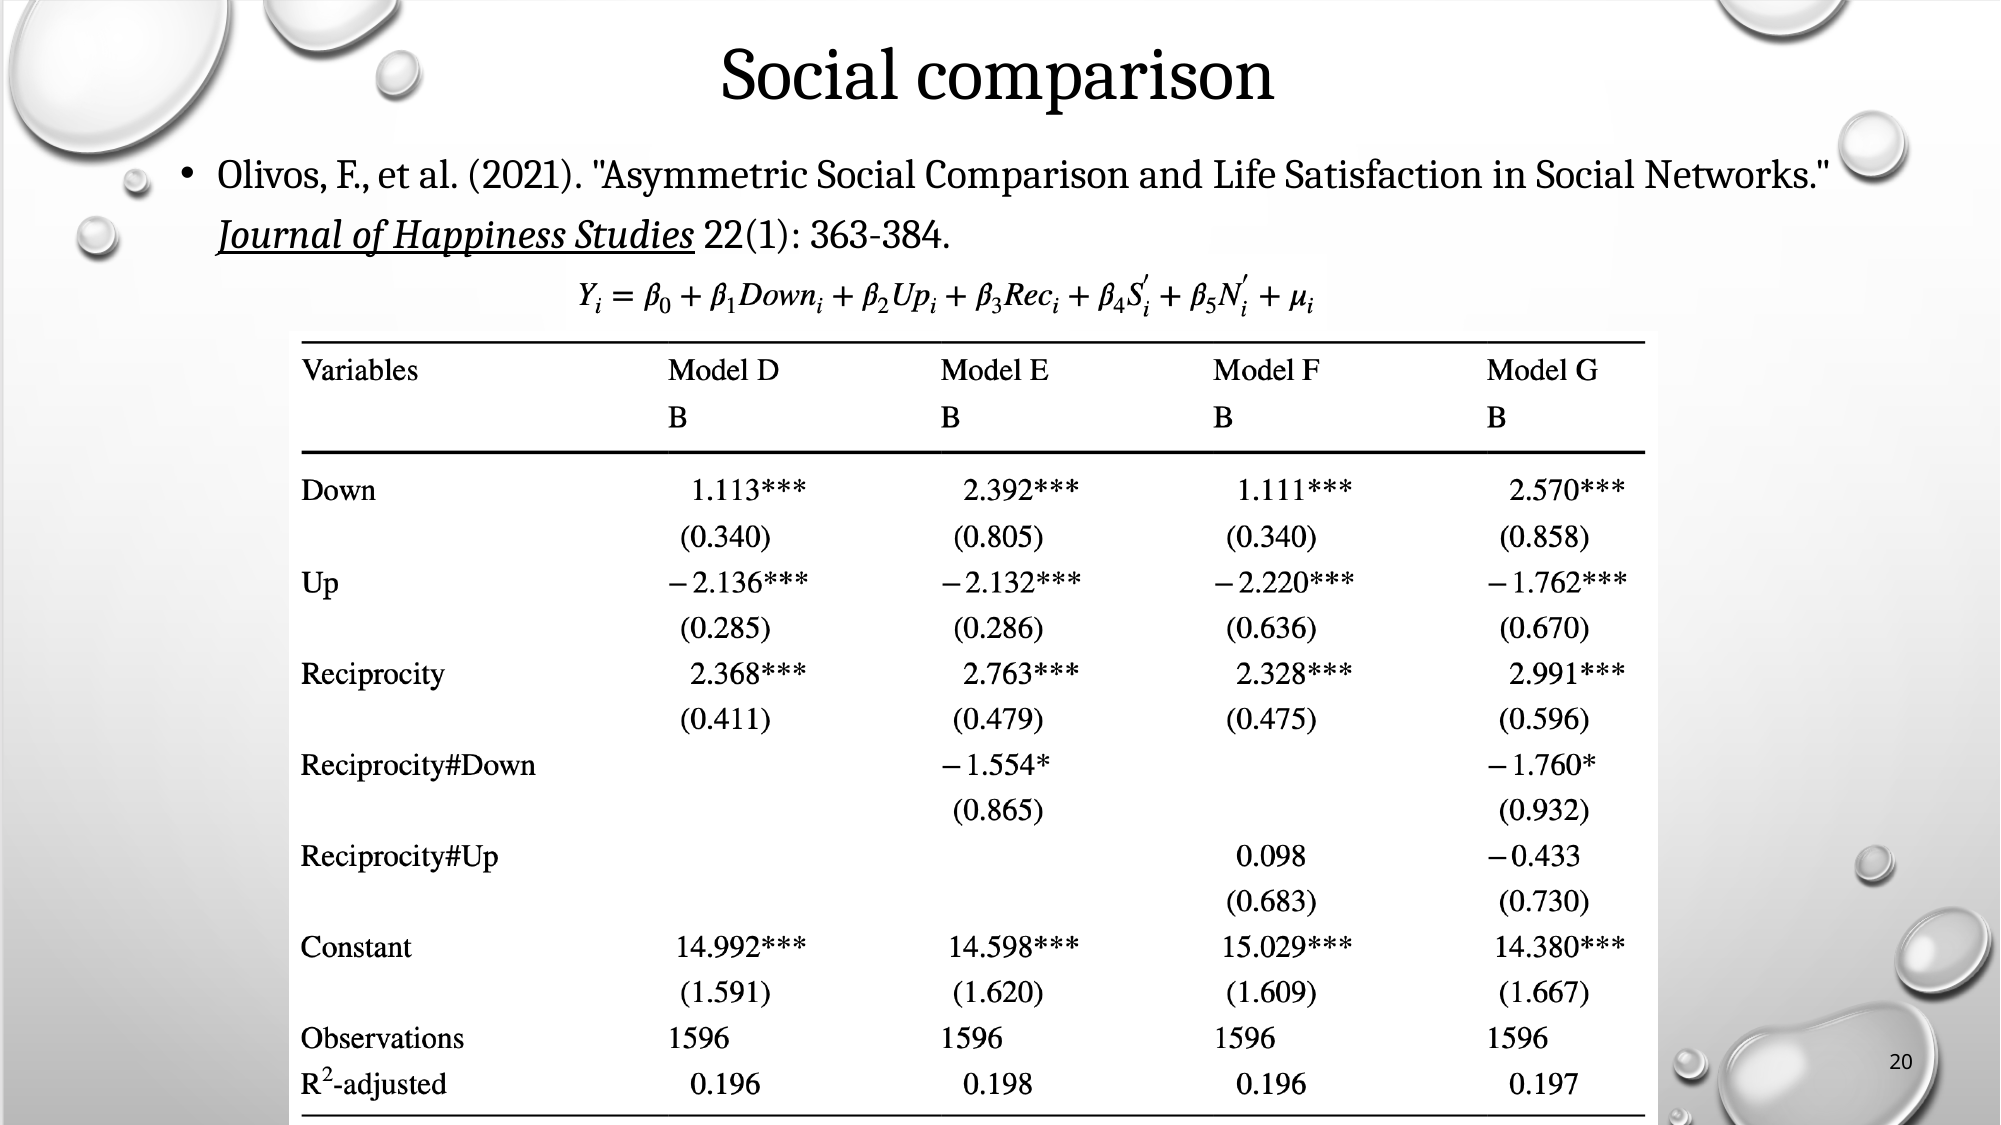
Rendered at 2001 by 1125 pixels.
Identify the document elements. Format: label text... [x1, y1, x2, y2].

title Social comparison [149, 2, 1851, 149]
picture [0, 0, 2000, 1125]
text_box 20 [1802, 1032, 1928, 1093]
list Olivos, F., et al. (2021). "Asymmetric Social Comparison and Life Satisfaction in Social Networks." Journal of Happiness Studies 22(1): 363-384. [165, 129, 1899, 255]
